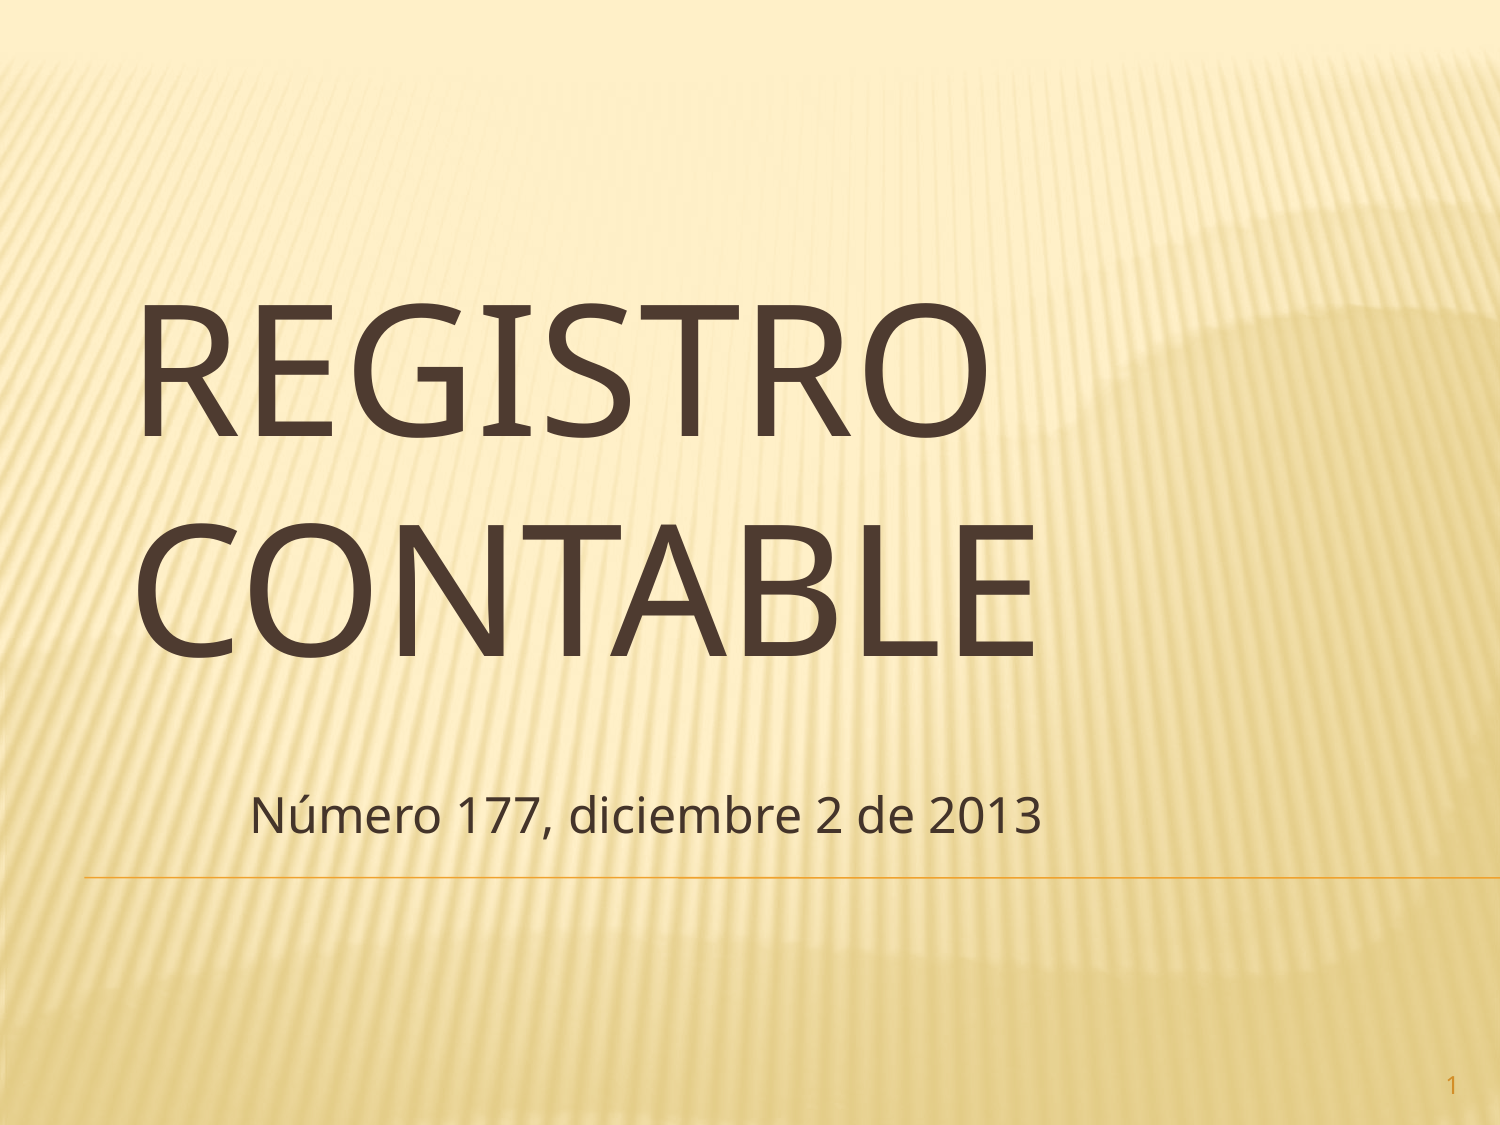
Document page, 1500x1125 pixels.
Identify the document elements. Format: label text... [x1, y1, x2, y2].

title Registro contable [112, 246, 1388, 704]
subtitle Número 177, diciembre 2 de 2013 [234, 750, 1285, 851]
slide_number 1 [1350, 1061, 1475, 1103]
